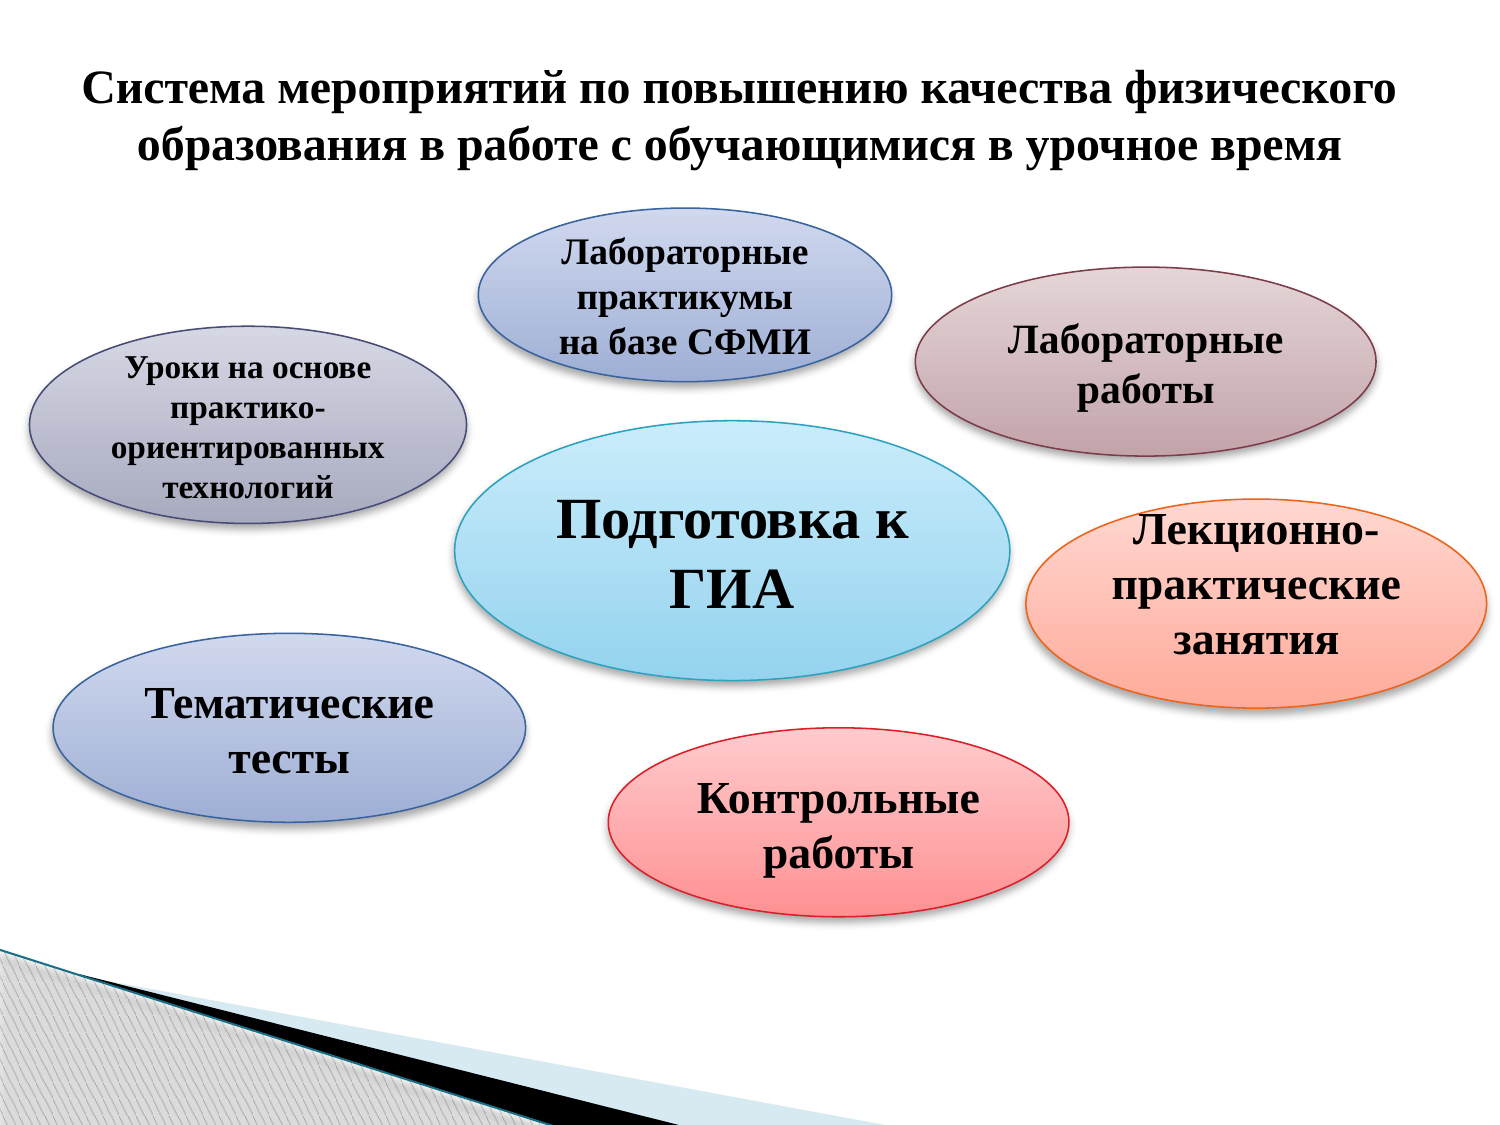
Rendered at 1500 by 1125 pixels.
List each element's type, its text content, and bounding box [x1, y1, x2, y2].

title Система мероприятий по повышению качества физического образования в работе с обучающимися в урочное время [64, 19, 1415, 207]
text_box Тематические тесты [52, 632, 527, 824]
text_box Контрольные работы [607, 727, 1070, 918]
text_box Подготовка к ГИА [453, 419, 1011, 682]
text_box Лабораторные практикумы на базе СФМИ [477, 207, 893, 383]
text_box Лекционно-практические занятия [1025, 498, 1488, 709]
text_box Лабораторные работы [914, 266, 1377, 457]
text_box Уроки на основе практико-ориентированных технологий [28, 325, 468, 525]
